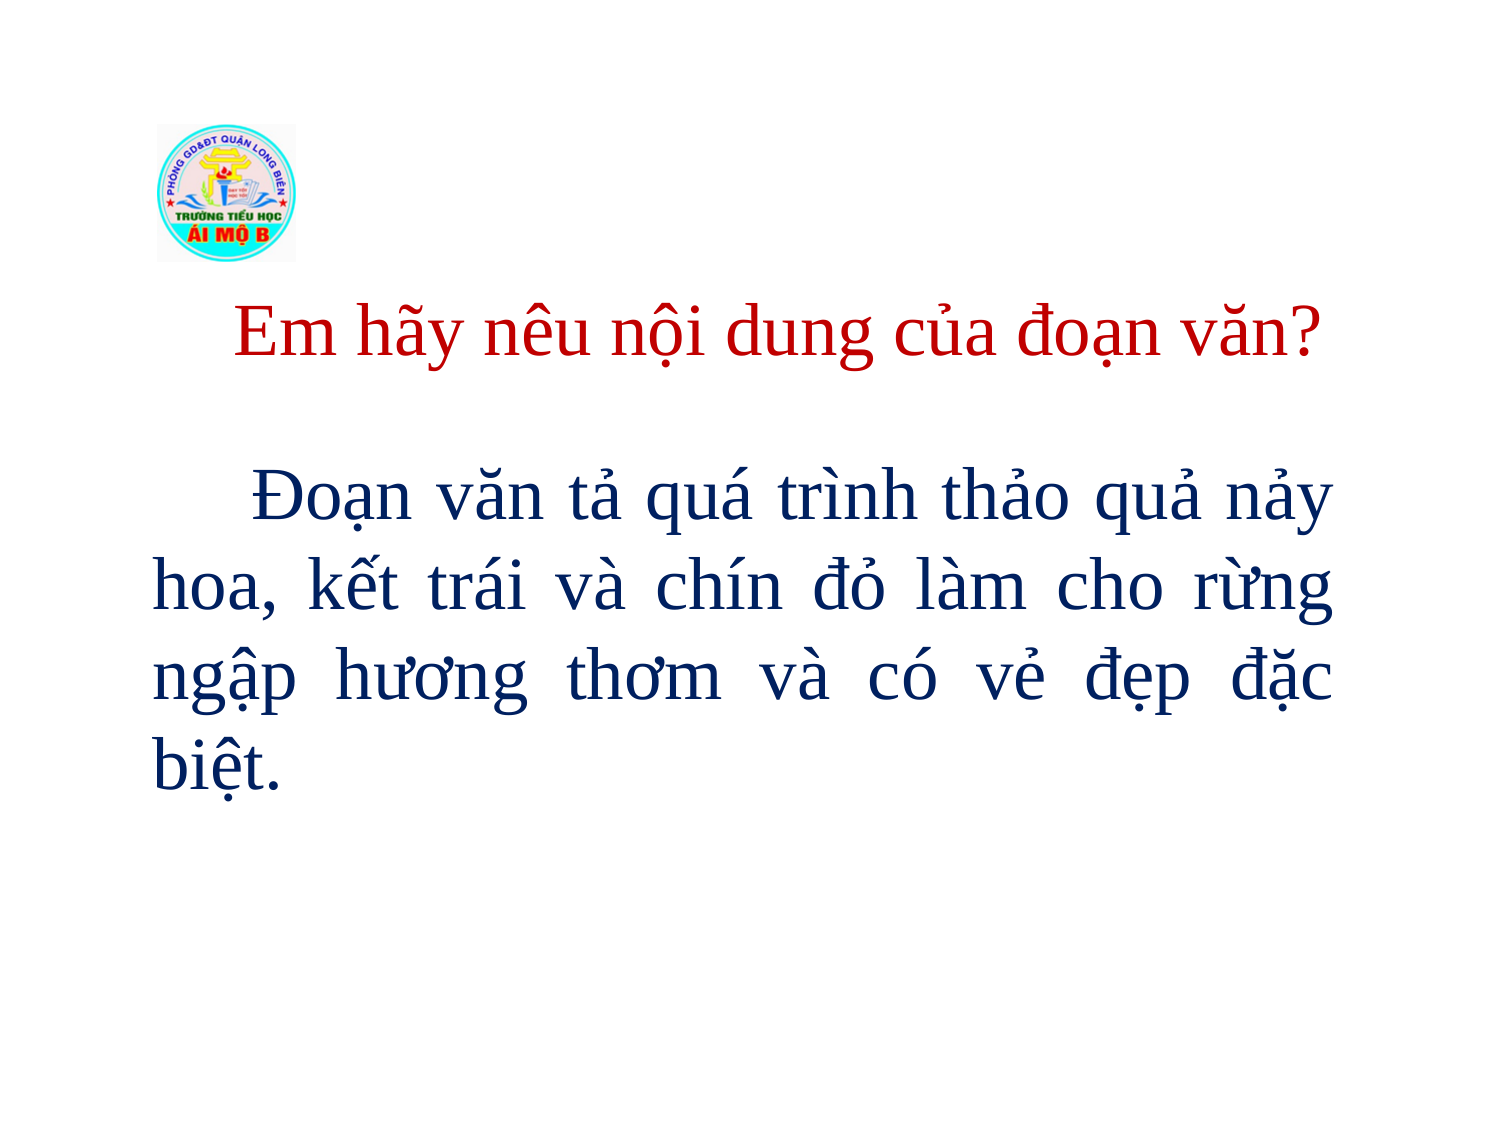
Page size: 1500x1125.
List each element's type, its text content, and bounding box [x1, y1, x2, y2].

list Đoạn văn tả quá trình thảo quả nảy hoa, kết trái và chín đỏ làm cho rừng ngập hương thơm và có vẻ đẹp đặc biệt. [137, 437, 1350, 1125]
title Em hãy nêu nội dung của đoạn văn? [150, 224, 1500, 413]
picture [157, 124, 296, 263]
